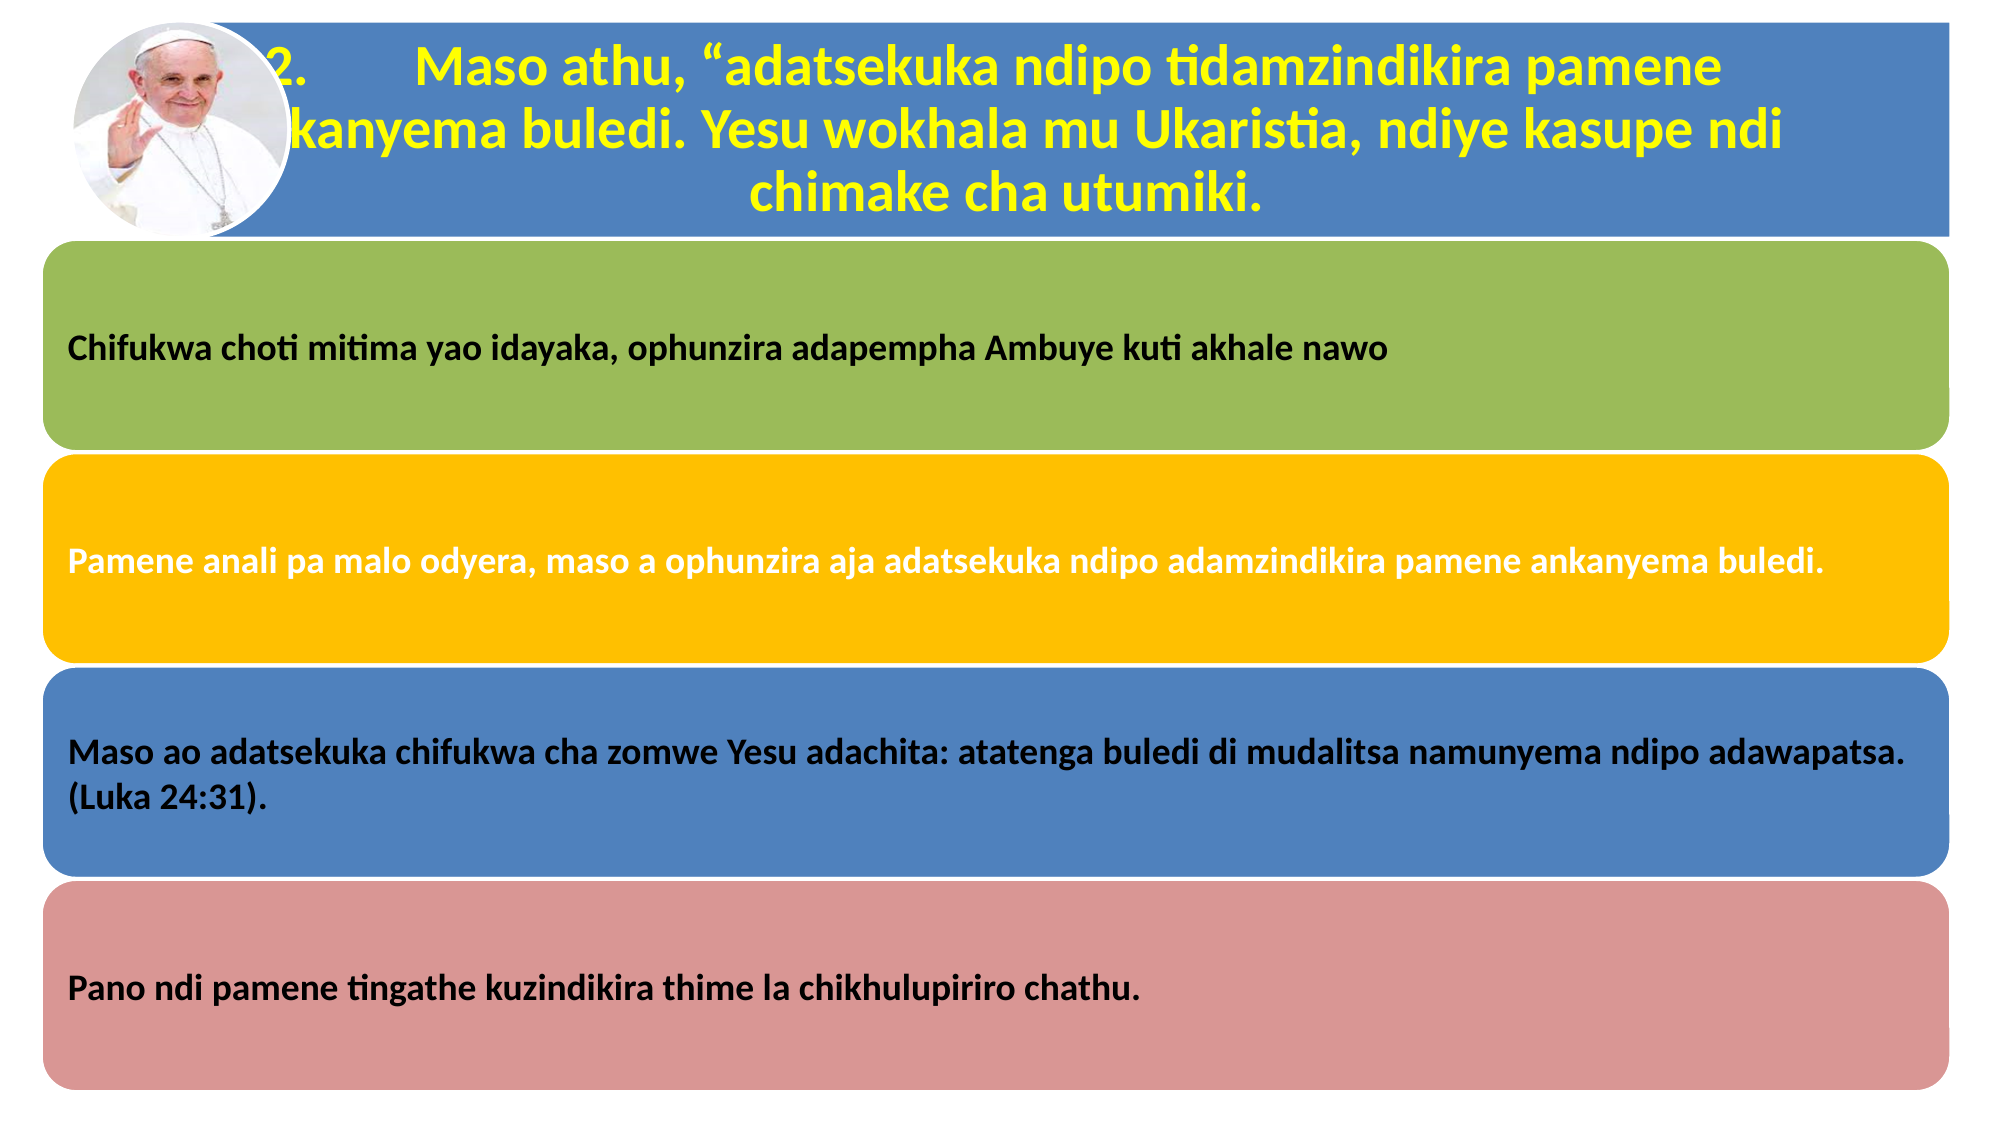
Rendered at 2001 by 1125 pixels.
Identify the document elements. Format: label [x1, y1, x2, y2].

list [40, 238, 1952, 1093]
text_box [70, 20, 1952, 240]
